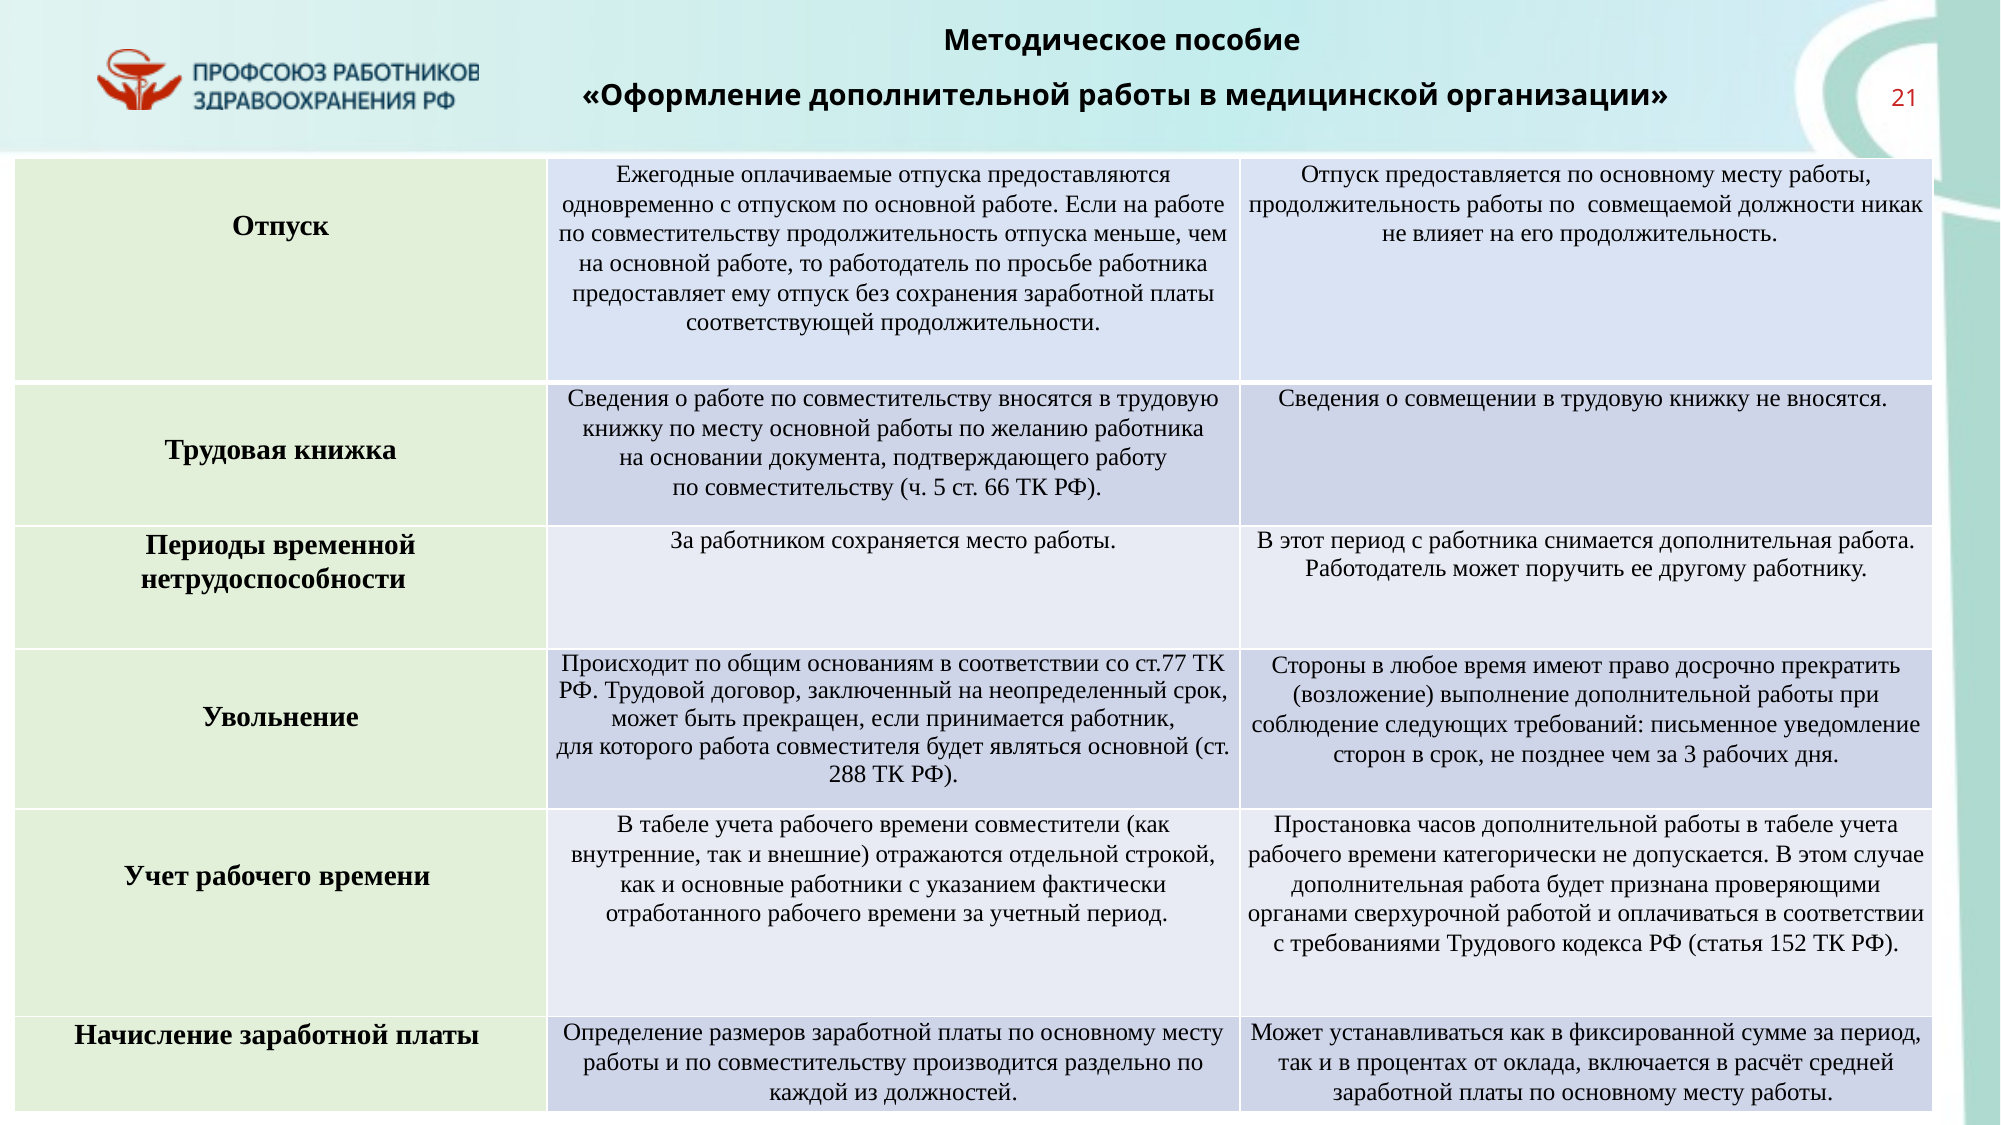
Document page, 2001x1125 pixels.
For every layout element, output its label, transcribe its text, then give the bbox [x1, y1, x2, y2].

picture [0, 0, 2001, 1125]
table_cell Простановка часов дополнительной работы в табеле учета рабочего времени категорически не допускается. В этом случае дополнительная работа будет признана проверяющими органами сверхурочной работой и оплачиваться в соответствии с требованиями Трудового кодекса РФ (статья 152 ТК РФ). [1241, 810, 1932, 1016]
table_cell Происходит по общим основаниям в соответствии со ст.77 ТК РФ. Трудовой договор, заключенный на неопределенный срок, может быть прекращен, если принимается работник, для которого работа совместителя будет являться основной (ст. 288 ТК РФ). [548, 650, 1239, 808]
table_header Отпуск предоставляется по основному месту работы, продолжительность работы по совмещаемой должности никак не влияет на его продолжительность. [1241, 159, 1932, 380]
table_cell Учет рабочего времени [15, 810, 546, 1016]
table_header Отпуск [15, 159, 546, 380]
table_cell Может устанавливаться как в фиксированной сумме за период, так и в процентах от оклада, включается в расчёт средней заработной платы по основному месту работы. [1241, 1017, 1932, 1111]
table_cell Сведения о совмещении в трудовую книжку не вносятся. [1241, 385, 1932, 525]
table_cell Начисление заработной платы [15, 1017, 546, 1111]
table_cell В табеле учета рабочего времени совместители (как внутренние, так и внешние) отражаются отдельной строкой, как и основные работники с указанием фактически отработанного рабочего времени за учетный период. [548, 810, 1239, 1016]
table_cell В этот период с работника снимается дополнительная работа. Работодатель может поручить ее другому работнику. [1241, 527, 1932, 648]
table_cell Стороны в любое время имеют право досрочно прекратить (возложение) выполнение дополнительной работы при соблюдение следующих требований: письменное уведомление сторон в срок, не позднее чем за 3 рабочих дня. [1241, 650, 1932, 808]
table_cell За работником сохраняется место работы. [548, 527, 1239, 648]
table_cell Увольнение [15, 650, 546, 808]
table_cell Определение размеров заработной платы по основному месту работы и по совместительству производится раздельно по каждой из должностей. [548, 1017, 1239, 1111]
table_cell Периоды временной нетрудоспособности [15, 527, 546, 648]
table_cell Трудовая книжка [15, 385, 546, 525]
table_cell Сведения о работе по совместительству вносятся в трудовую книжку по месту основной работы по желанию работника на основании документа, подтверждающего работу по совместительству (ч. 5 ст. 66 ТК РФ). [548, 385, 1239, 525]
table_header Ежегодные оплачиваемые отпуска предоставляются одновременно с отпуском по основной работе. Если на работе по совместительству продолжительность отпуска меньше, чем на основной работе, то работодатель по просьбе работника предоставляет ему отпуск без сохранения заработной платы соответствующей продолжительности. [548, 159, 1239, 380]
